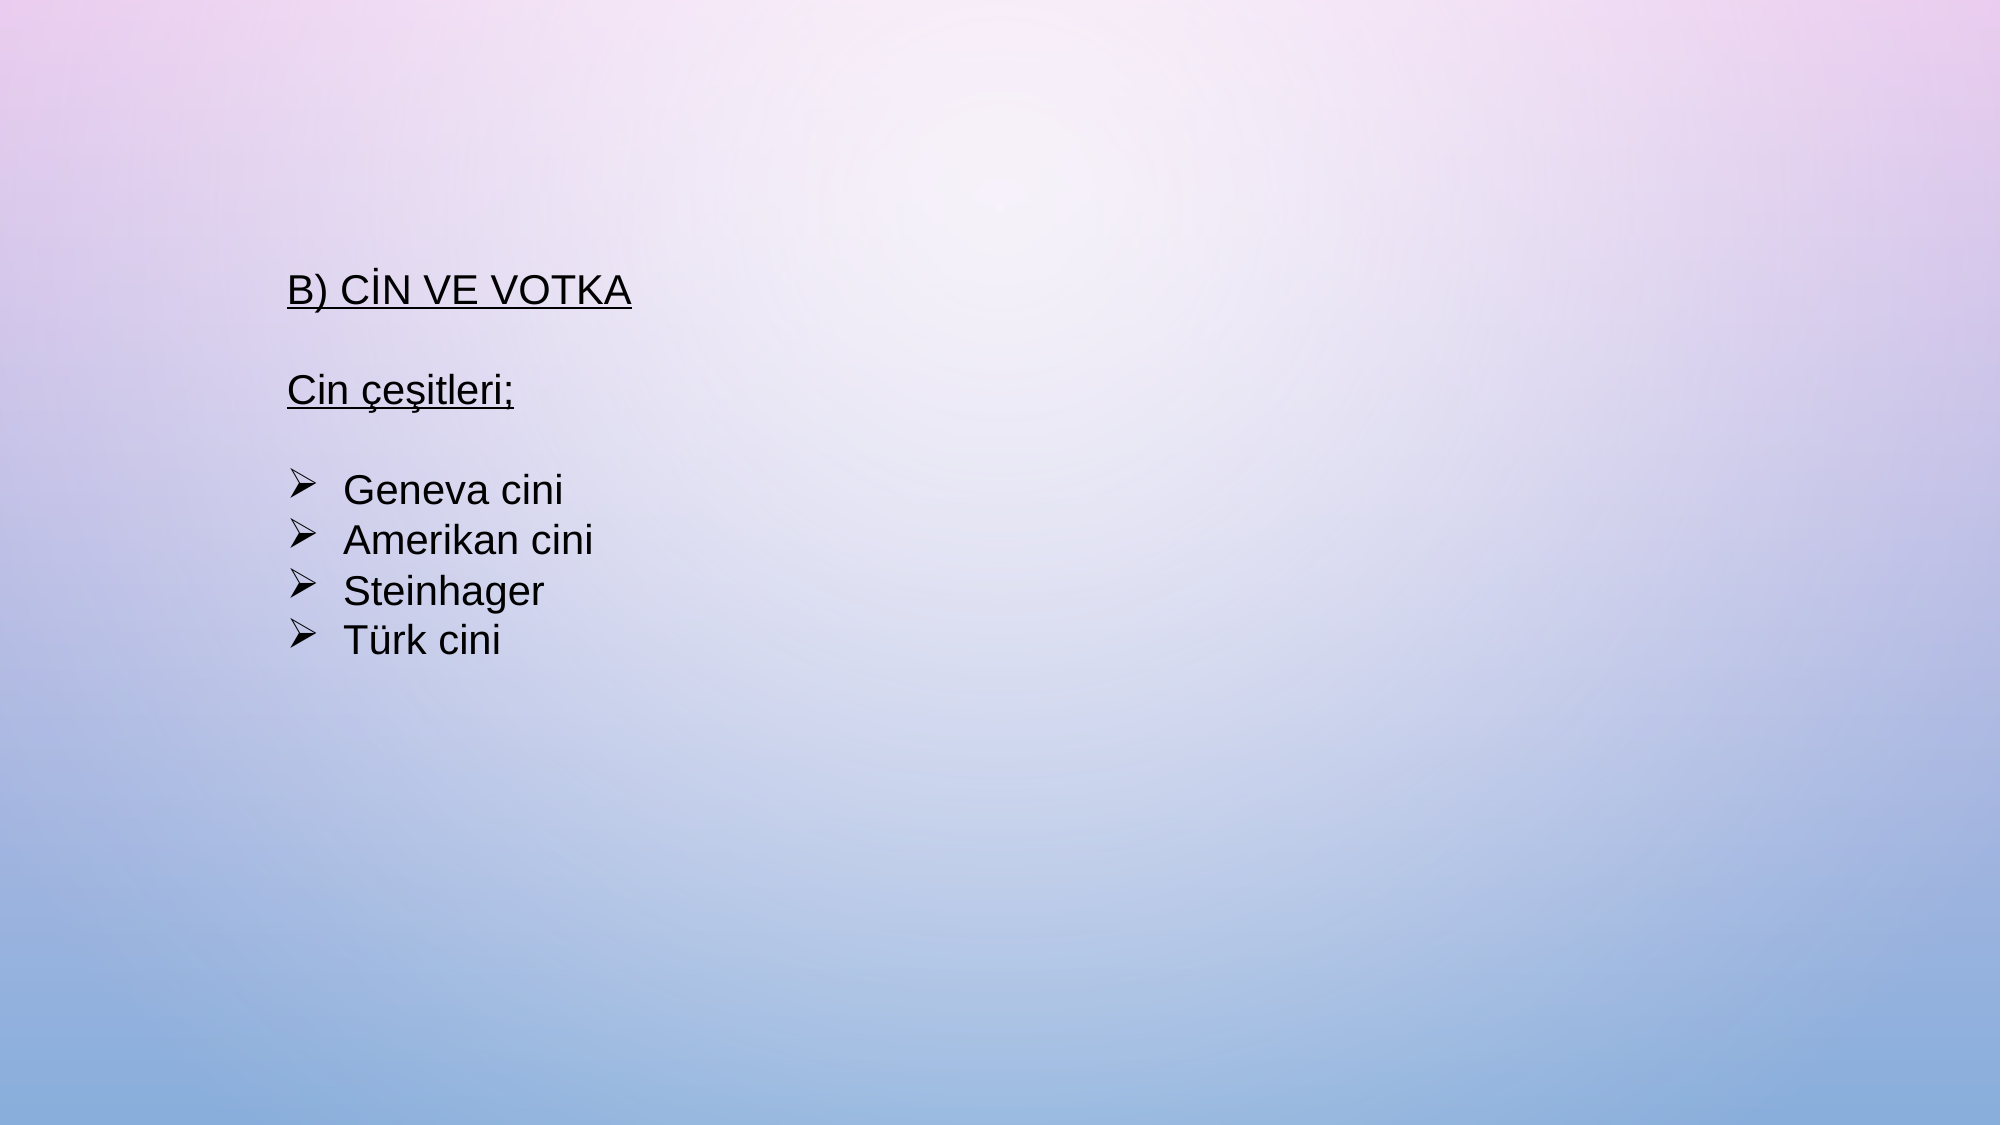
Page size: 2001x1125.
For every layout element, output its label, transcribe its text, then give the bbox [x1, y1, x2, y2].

text_box B) CİN VE VOTKA Cin çeşitleri; Geneva cini Amerikan cini Steinhager Türk cini [272, 255, 1834, 1066]
